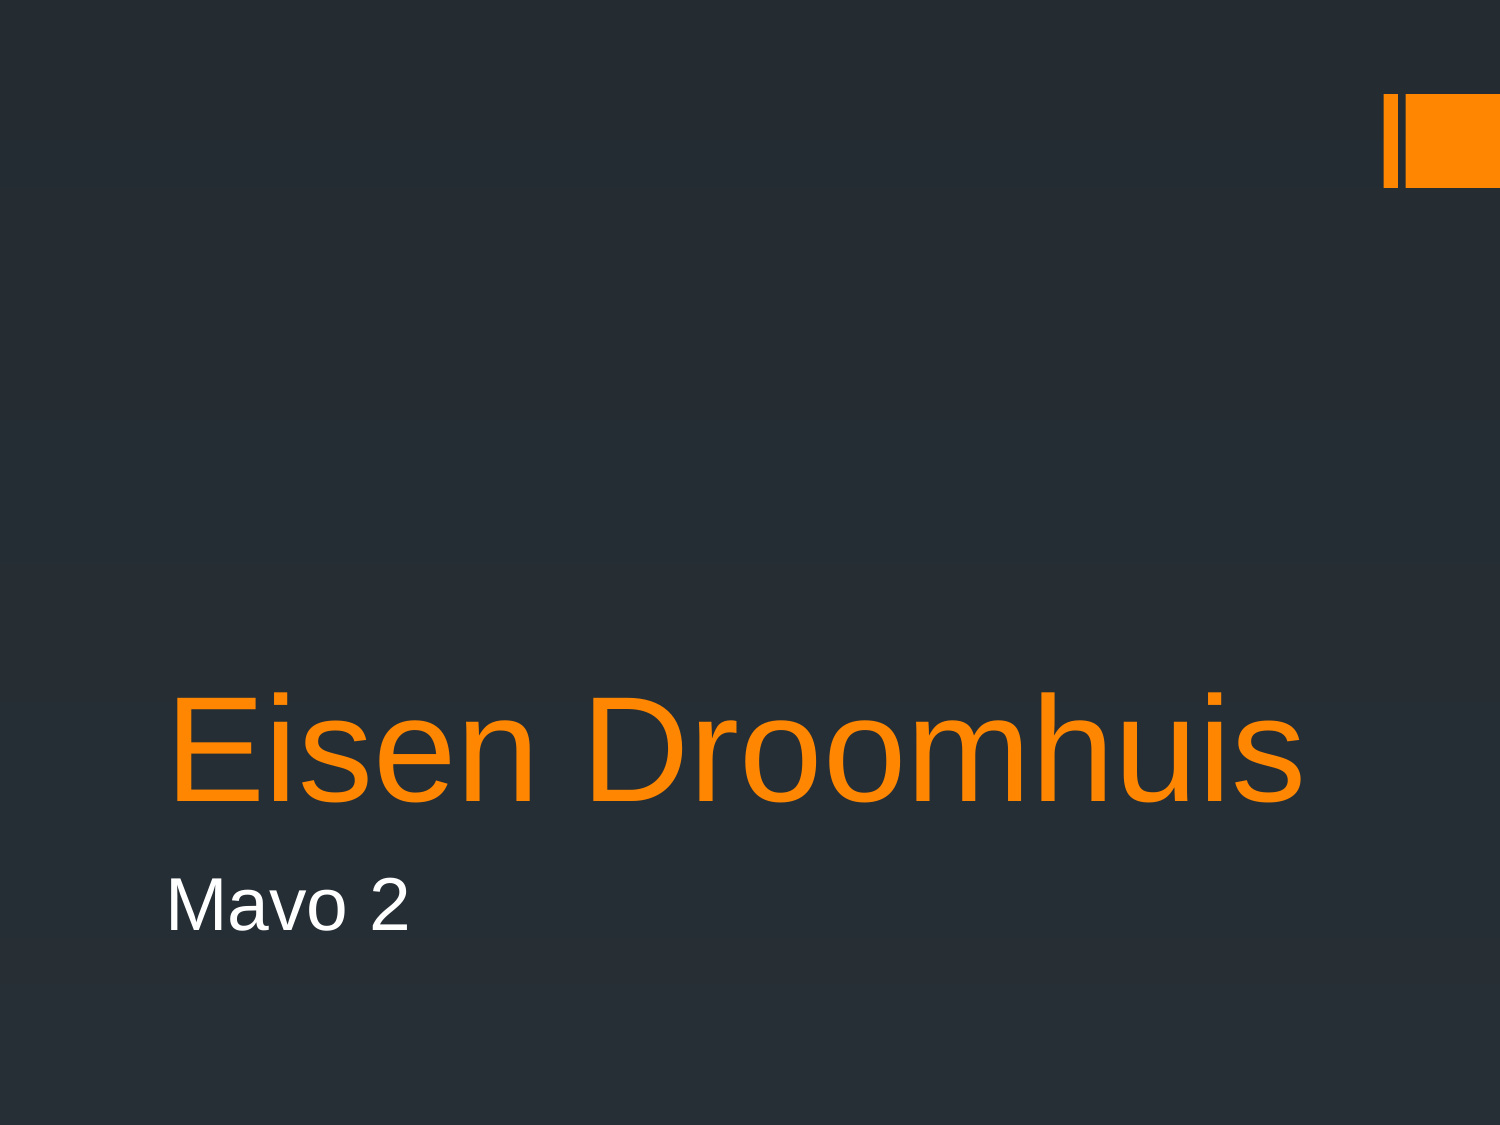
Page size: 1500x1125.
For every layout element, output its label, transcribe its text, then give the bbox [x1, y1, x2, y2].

title Eisen Droomhuis [150, 412, 1350, 839]
subtitle Mavo 2 [150, 847, 1350, 1036]
